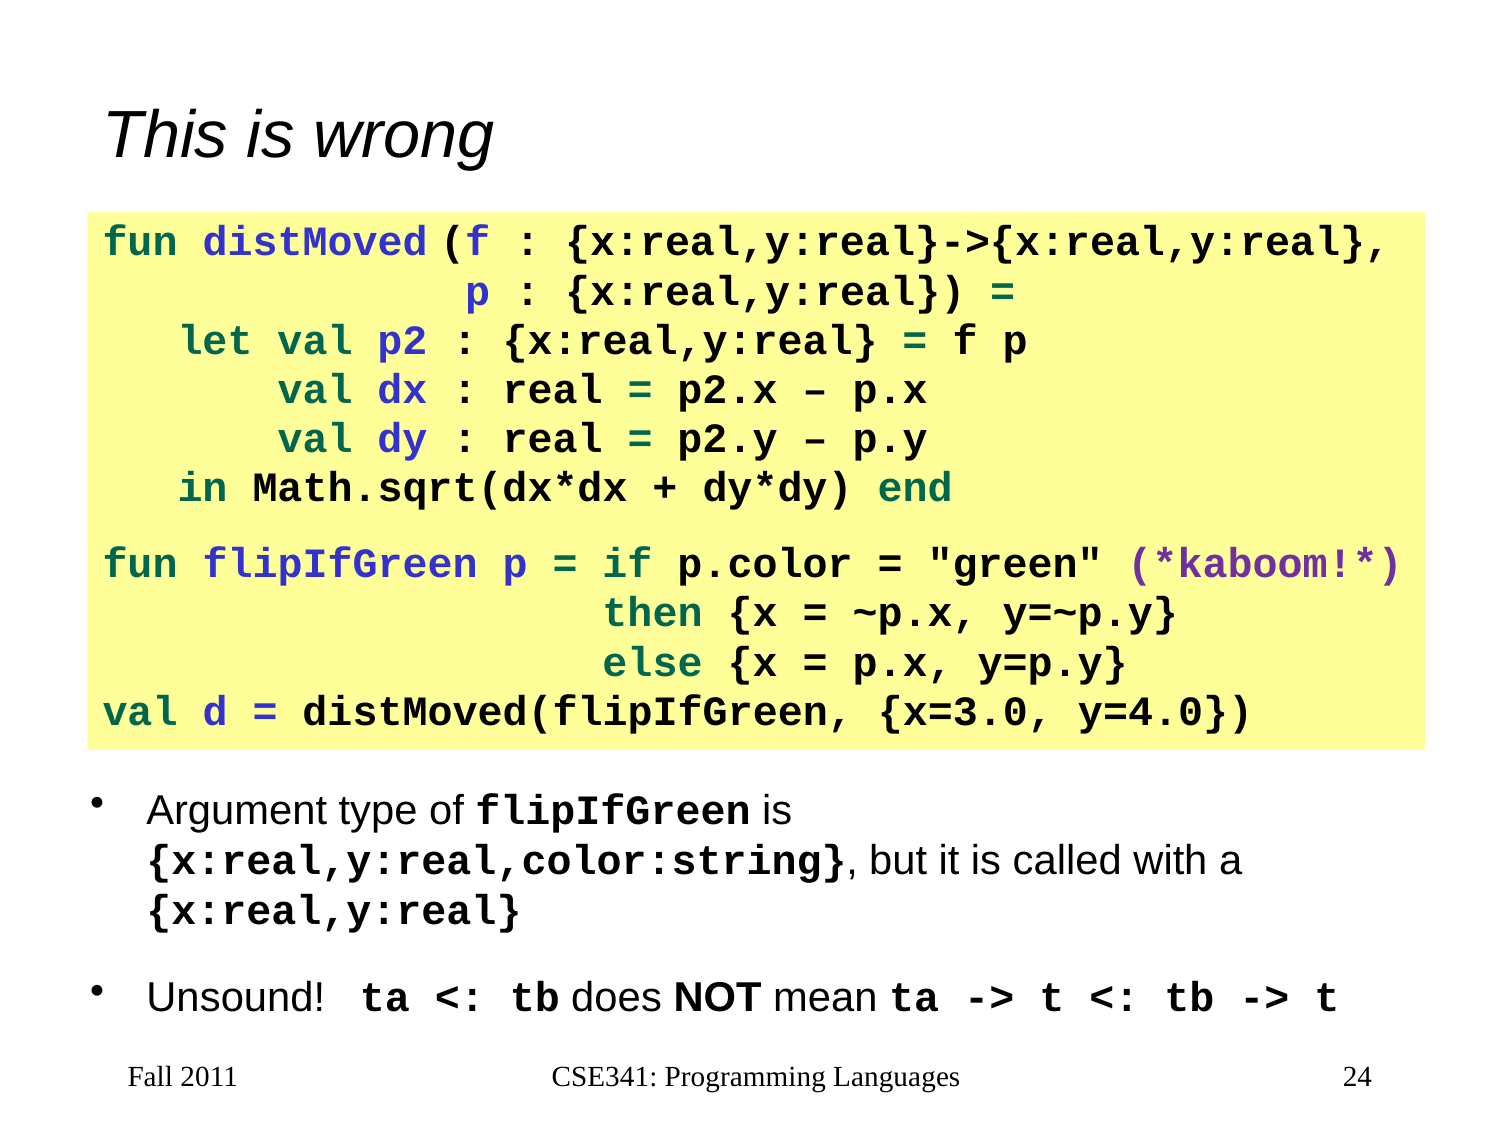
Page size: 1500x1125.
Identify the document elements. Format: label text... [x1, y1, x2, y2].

list Argument type of flipIfGreen is {x:real,y:real,color:string}, but it is called with a {x:real,y:real} Unsound! ta <: tb does NOT mean ta -> t <: tb -> t [74, 774, 1438, 1038]
footer CSE341: Programming Languages [474, 1049, 1038, 1125]
slide_number Fall 2011 [112, 1049, 426, 1125]
slide_number 24 [1074, 1049, 1388, 1125]
title This is wrong [87, 37, 1363, 212]
text_box fun distMoved (f : {x:real,y:real}->{x:real,y:real}, p : {x:real,y:real}) = let val p2 : {x:real,y:real} = f p val dx : real = p2.x – p.x val dy : real = p2.y – p.y in Math.sqrt(dx*dx + dy*dy) end fun flipIfGreen p = if p.color = "green" (*kaboom!*) then {x = ~p.x, y=~p.y} else {x = p.x, y=p.y} val d = distMoved(flipIfGreen, {x=3.0, y=4.0}) [87, 212, 1425, 750]
